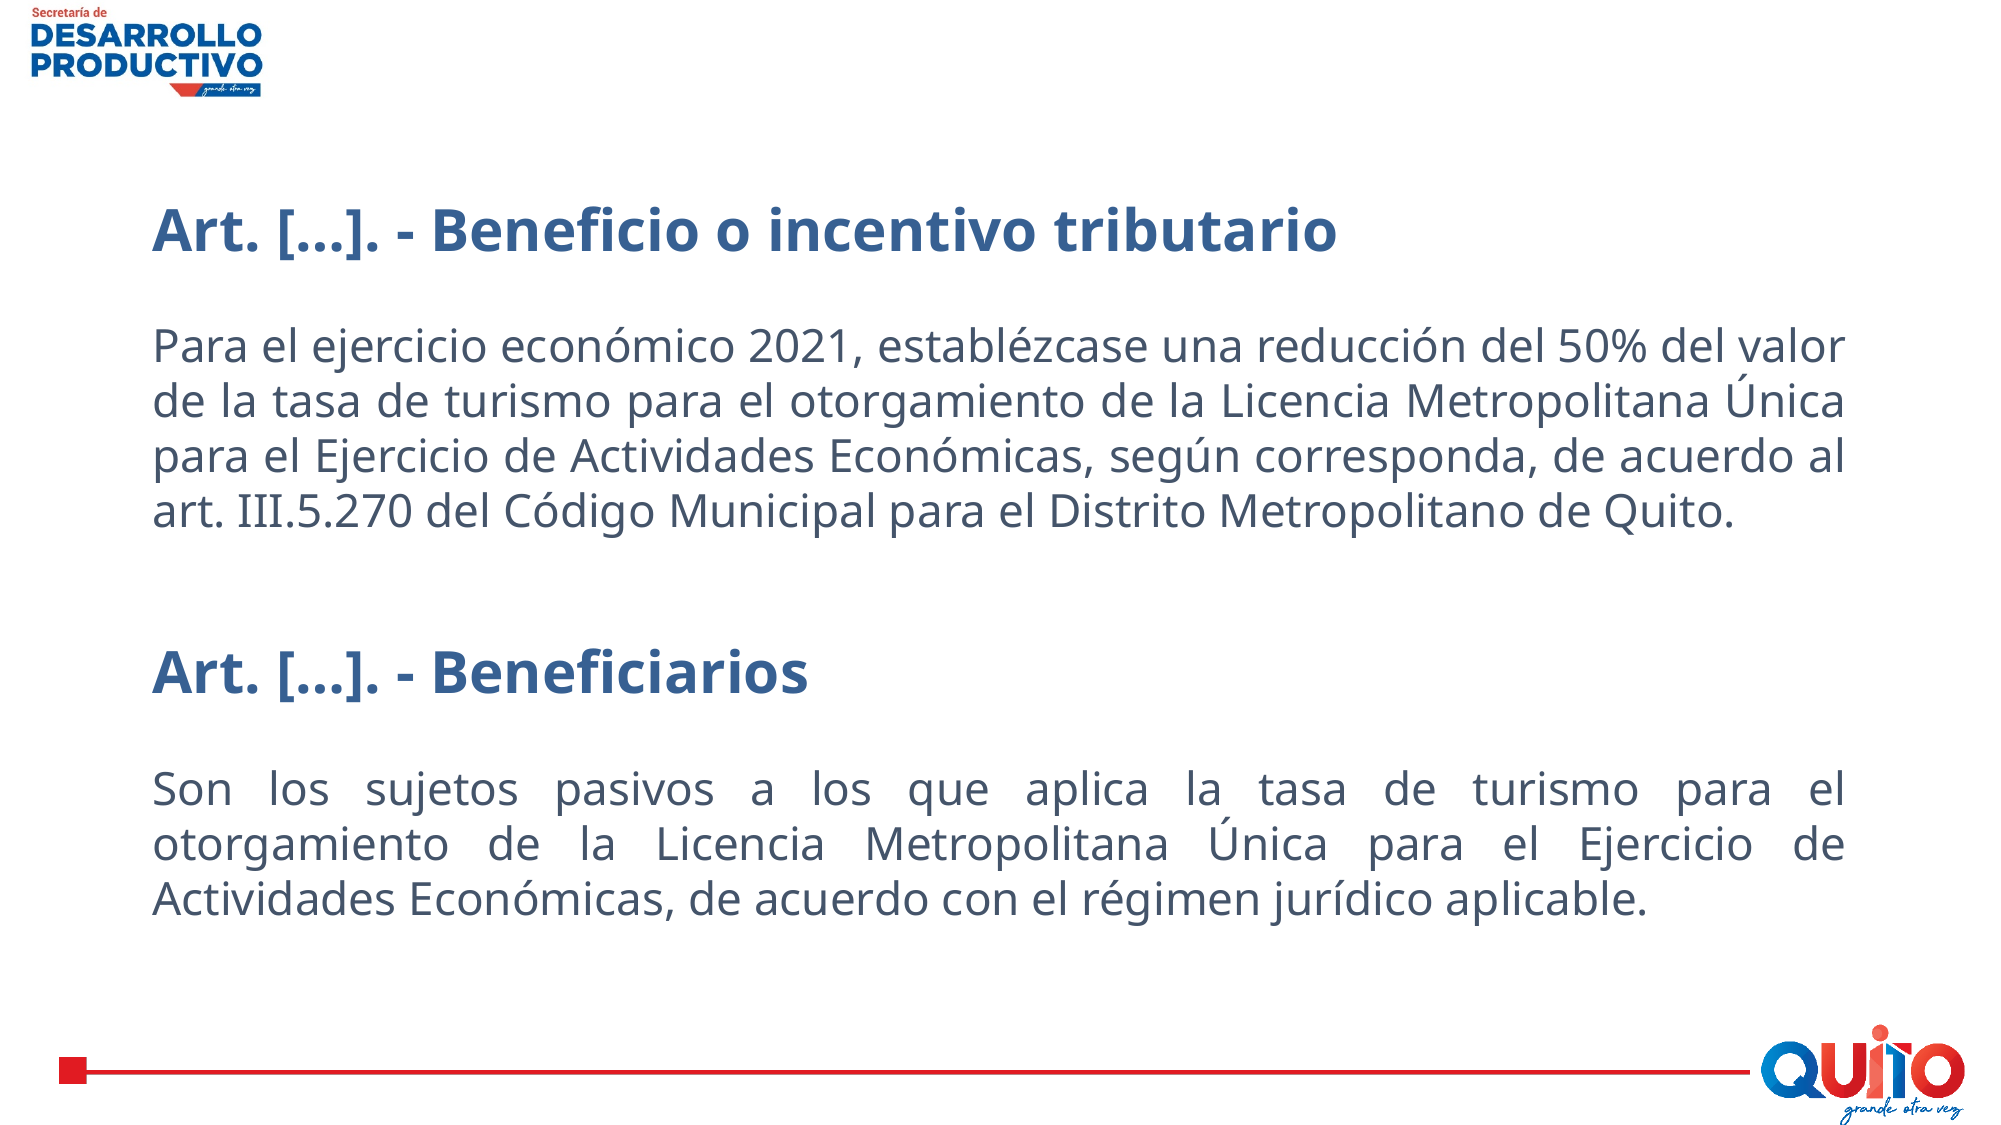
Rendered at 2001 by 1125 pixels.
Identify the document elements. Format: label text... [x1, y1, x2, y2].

text_box Son los sujetos pasivos a los que aplica la tasa de turismo para el otorgamiento de la Licencia Metropolitana Única para el Ejercicio de Actividades Económicas, de acuerdo con el régimen jurídico aplicable. [137, 752, 1863, 956]
picture [1760, 1024, 1965, 1125]
picture [59, 1057, 1750, 1125]
list Para el ejercicio económico 2021, establézcase una reducción del 50% del valor de la tasa de turismo para el otorgamiento de la Licencia Metropolitana Única para el Ejercicio de Actividades Económicas, según corresponda, de acuerdo al art. III.5.270 del Código Municipal para el Distrito Metropolitano de Quito. [137, 309, 1863, 565]
title Art. […]. - Beneficio o incentivo tributario [137, 123, 1863, 309]
text_box Art. […]. - Beneficiarios [137, 565, 1863, 752]
picture [6, 0, 287, 106]
